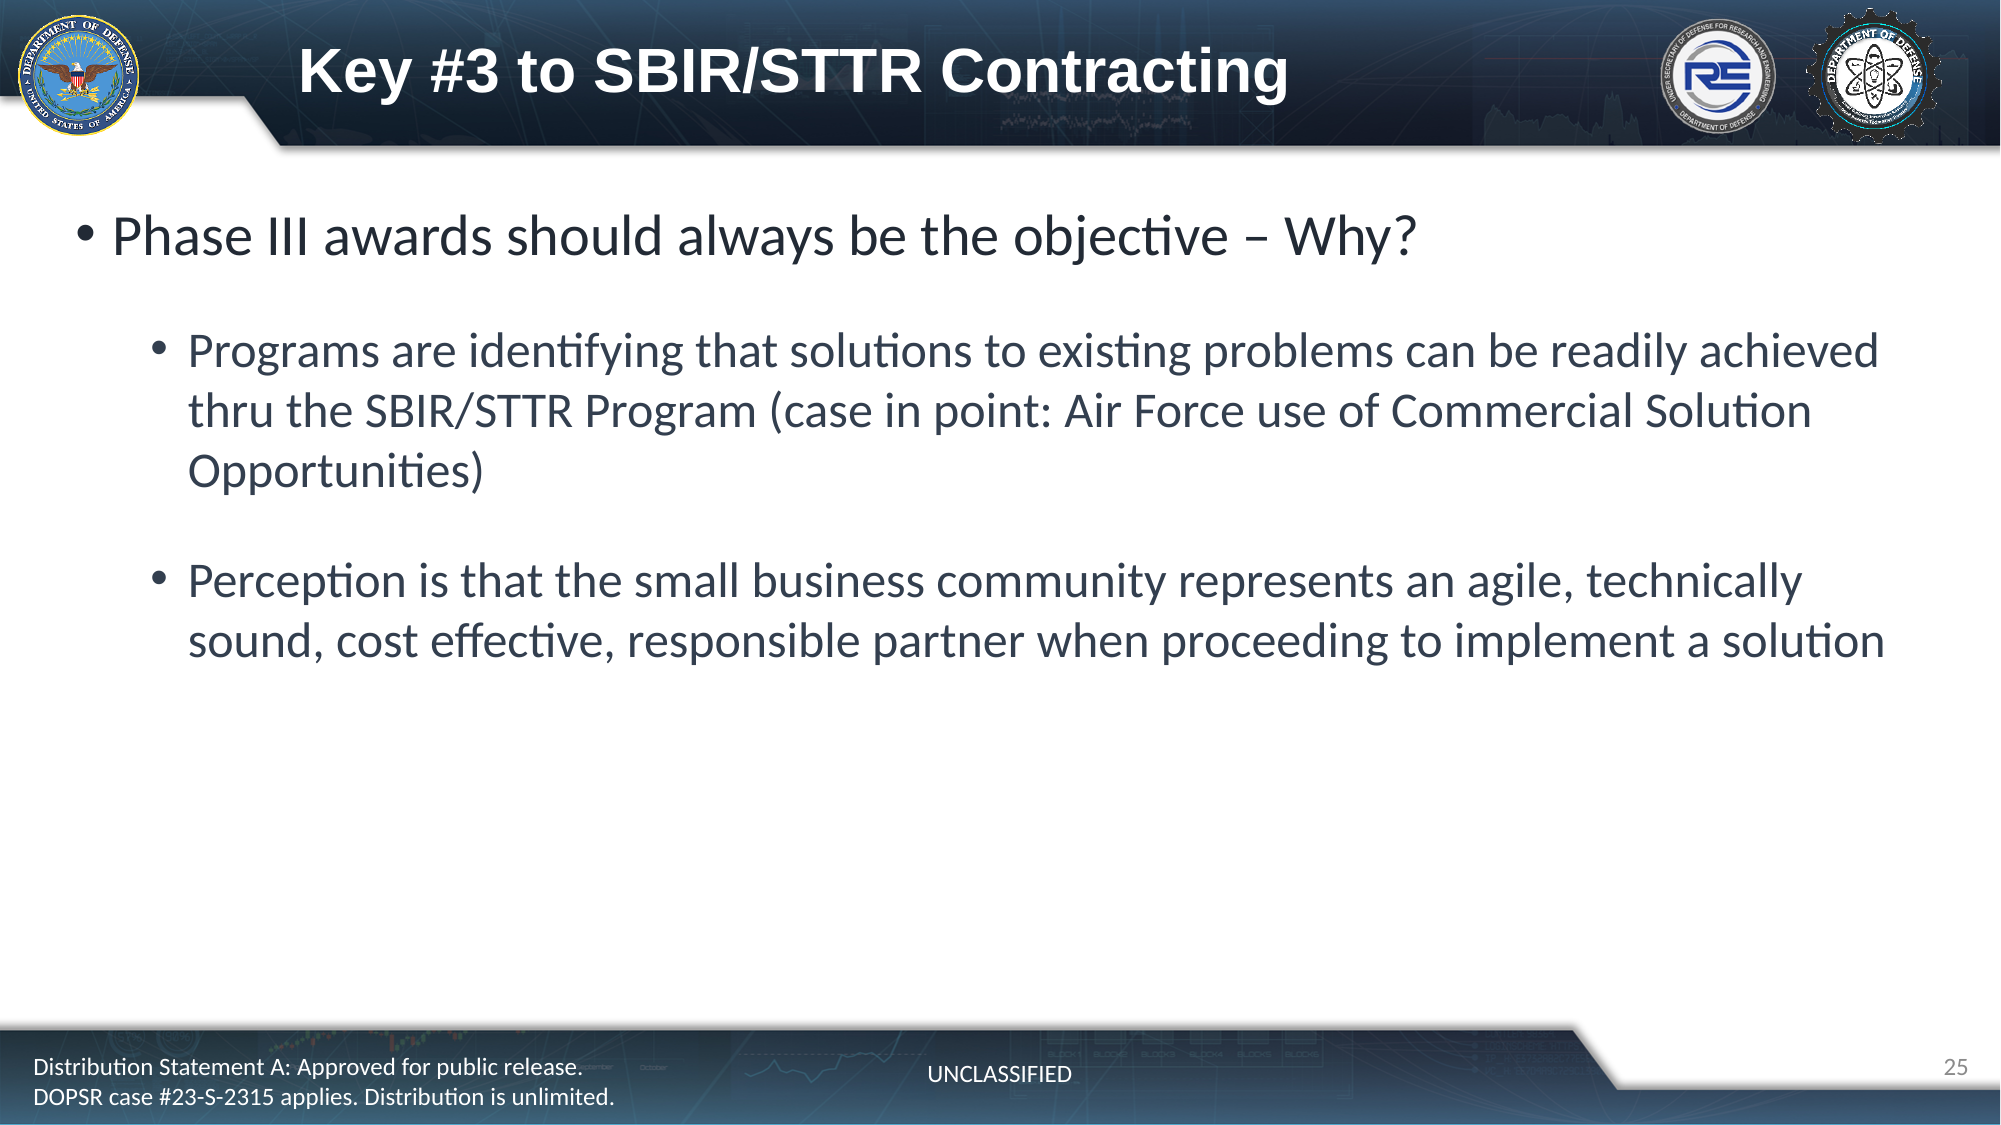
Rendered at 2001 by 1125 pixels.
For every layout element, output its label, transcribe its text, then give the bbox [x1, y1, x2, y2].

title Key #3 to SBIR/STTR Contracting [283, 10, 1418, 135]
slide_number Distribution Statement A: Approved for public release. DOPSR case #23-S-2315 applies. Distribution is unlimited. [18, 1042, 663, 1103]
slide_number 25 [1534, 1035, 1985, 1096]
list Phase III awards should always be the objective – Why? Programs are identifying that solutions to existing problems can be readily achieved thru the SBIR/STTR Program (case in point: Air Force use of Commercial Solution Opportunities) Perception is that the small business community represents an agile, technically sound, cost effective, responsible partner when proceeding to implement a solution [60, 190, 1904, 1006]
picture [0, 0, 2001, 1125]
footer UNCLASSIFIED [663, 1042, 1338, 1103]
